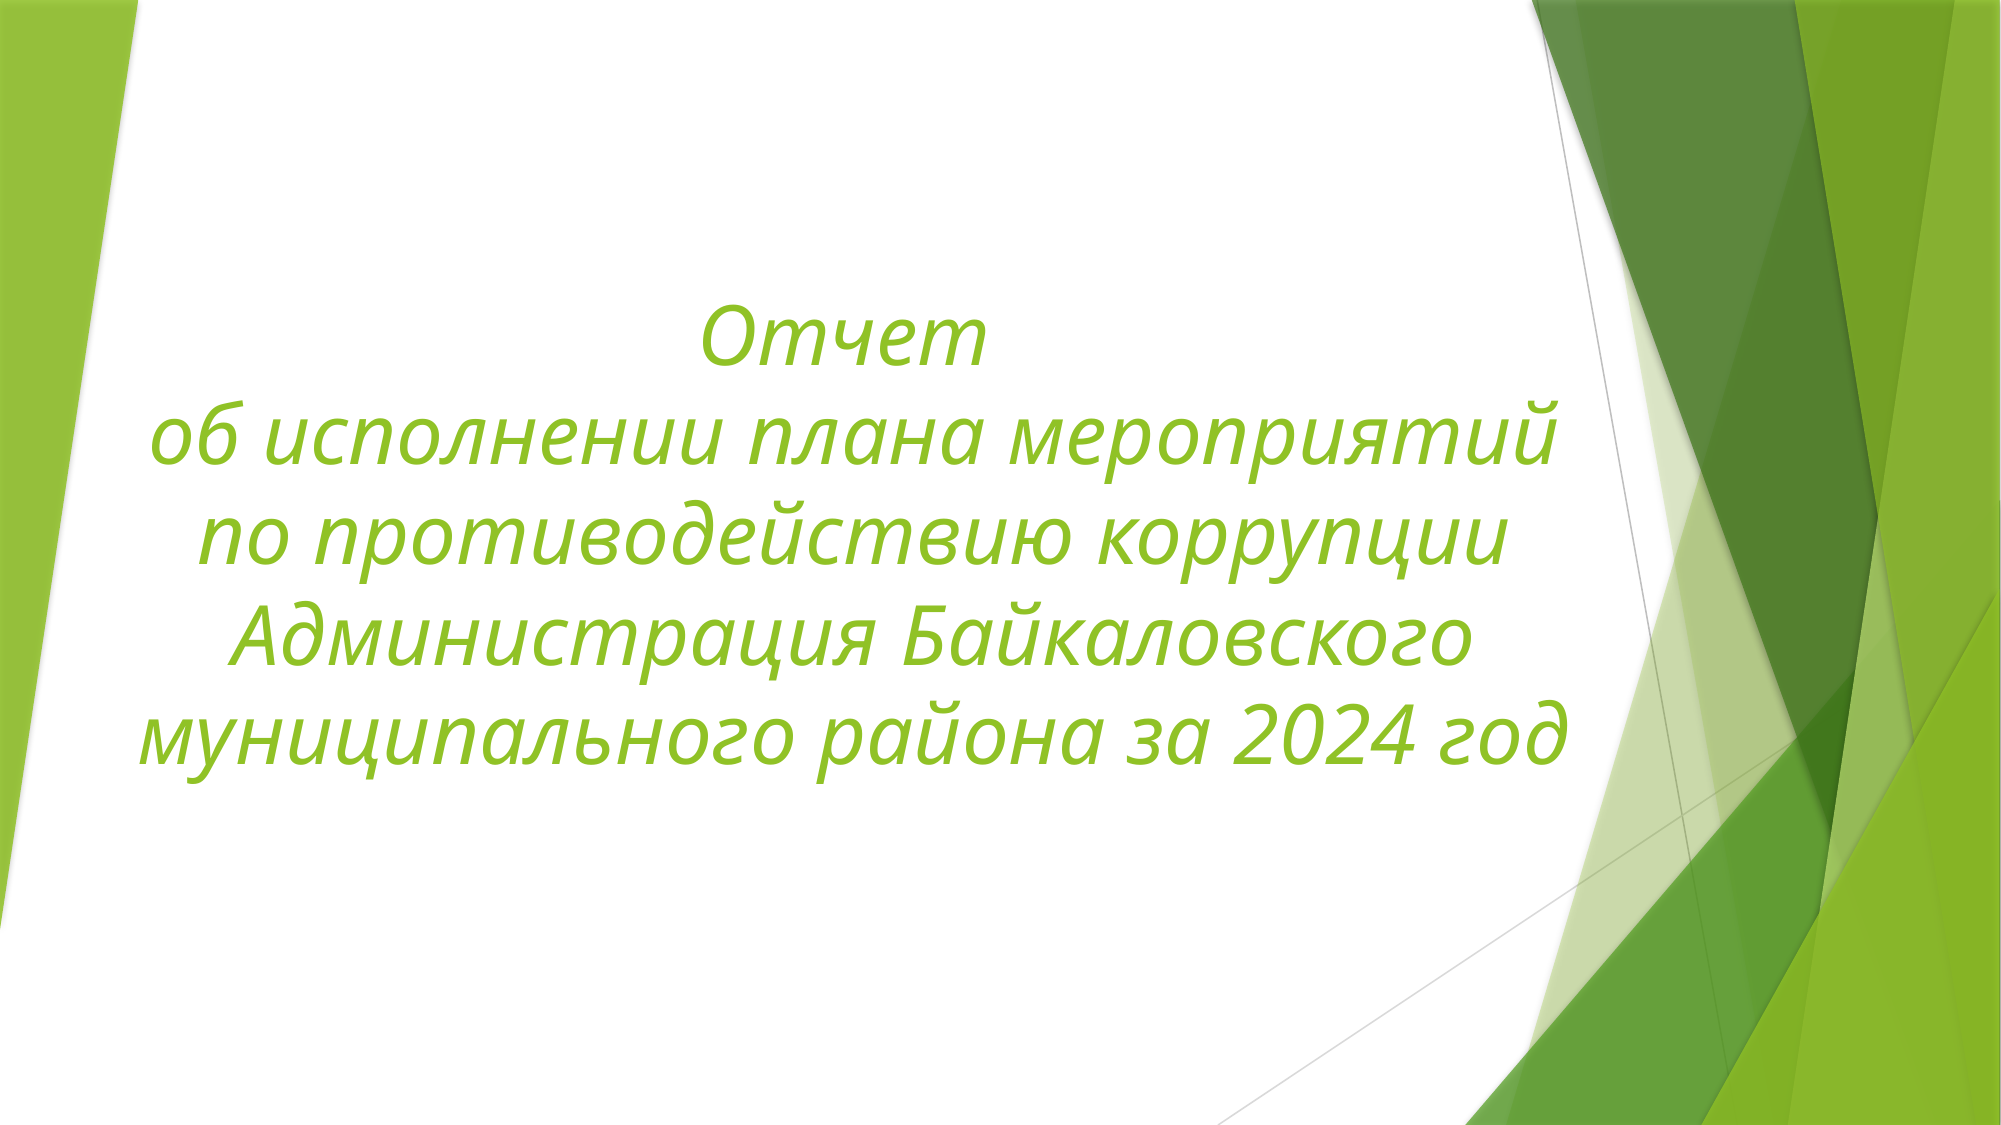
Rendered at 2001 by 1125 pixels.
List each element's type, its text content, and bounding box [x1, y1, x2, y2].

title Отчет об исполнении плана мероприятий по противодействию коррупции Администрация Байкаловского муниципального района за 2024 год [84, 128, 1625, 790]
